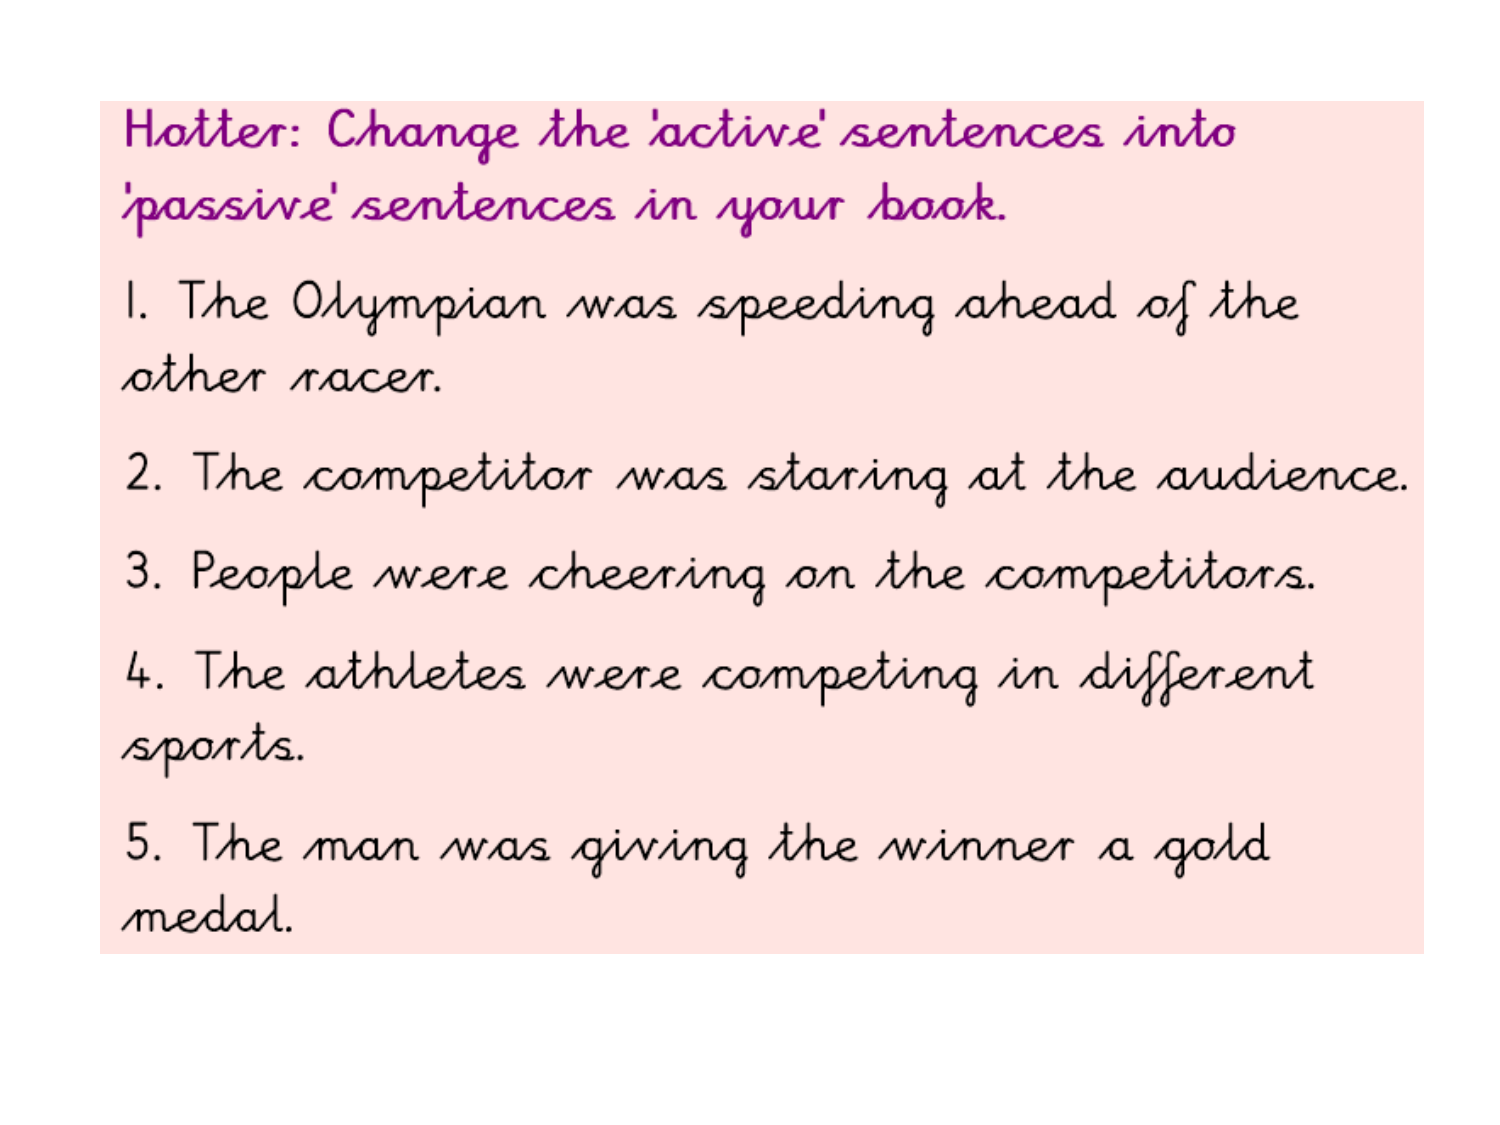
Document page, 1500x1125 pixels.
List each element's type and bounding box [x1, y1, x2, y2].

picture [100, 101, 1424, 954]
